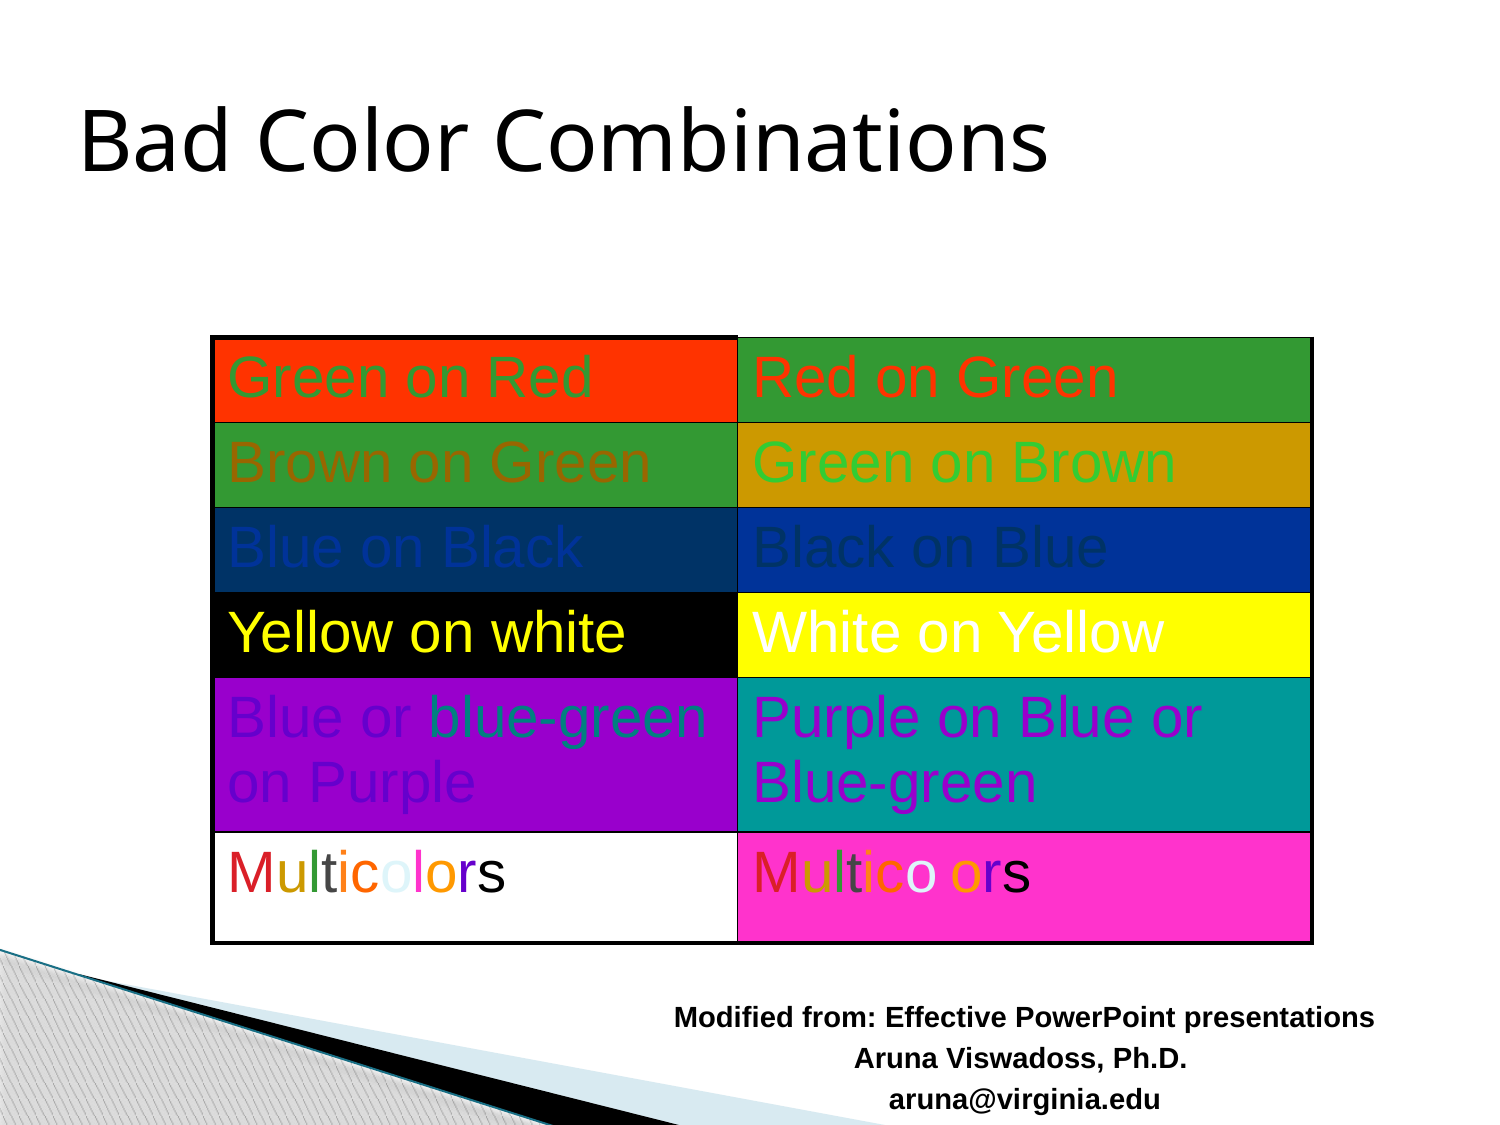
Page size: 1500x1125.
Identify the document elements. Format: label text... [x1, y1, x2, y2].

table_cell Black on Blue [738, 508, 1310, 592]
table_cell Yellow on white [215, 593, 737, 677]
table_cell Blue or blue-green on Purple [215, 678, 737, 831]
table_cell Multicolors [215, 833, 737, 941]
title Bad Color Combinations [62, 50, 1338, 226]
table_header Green on Red [215, 340, 737, 422]
table_cell Brown on Green [215, 423, 737, 507]
table_cell Blue on Black [215, 508, 737, 592]
table_cell Multicolors [738, 833, 1310, 941]
table_cell White on Yellow [738, 593, 1310, 677]
table_header Red on Green [738, 338, 1310, 422]
text_box Modified from: Effective PowerPoint presentations Aruna Viswadoss, Ph.D. aruna@virginia.edu [624, 991, 1425, 1123]
table_cell Purple on Blue or Blue-green [738, 678, 1310, 831]
table_cell Green on Brown [738, 423, 1310, 507]
